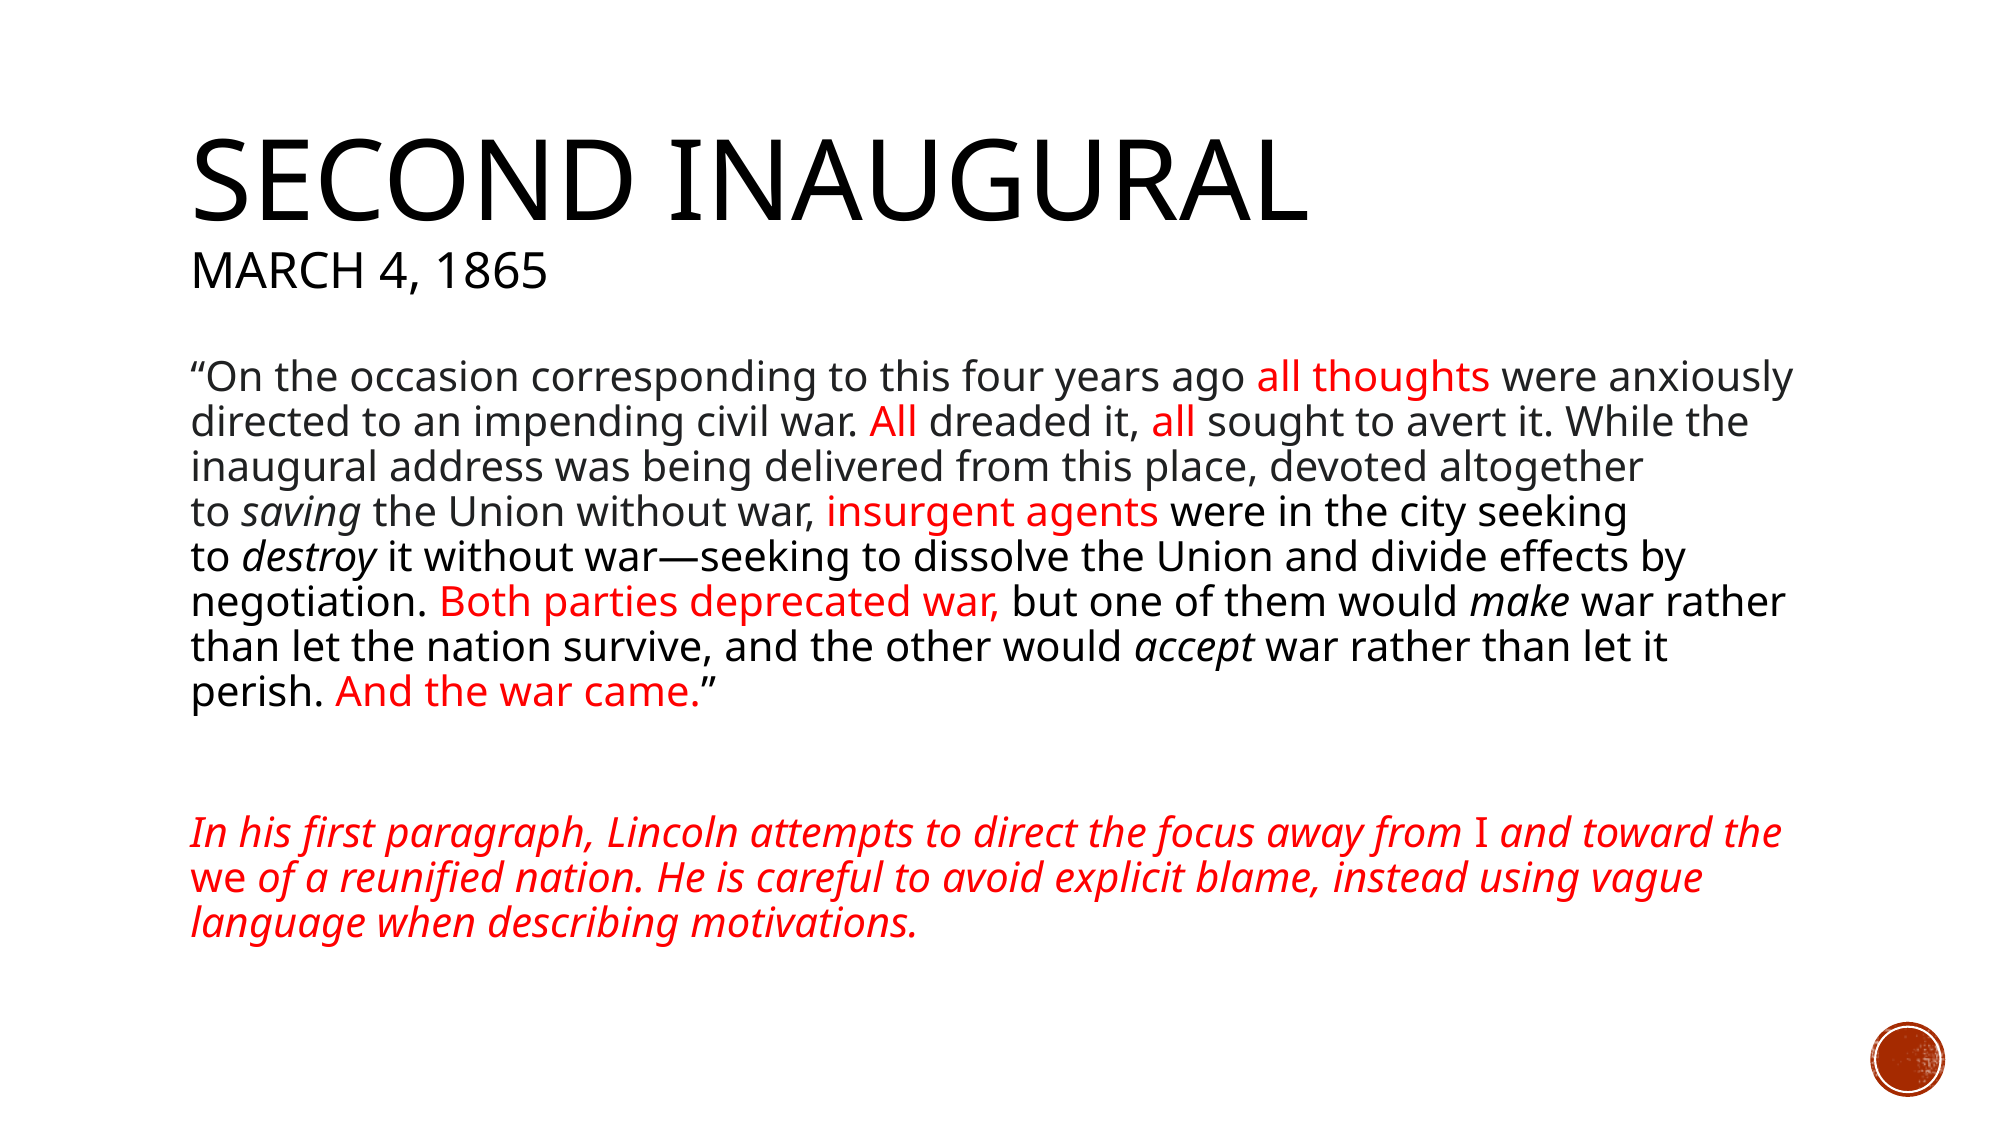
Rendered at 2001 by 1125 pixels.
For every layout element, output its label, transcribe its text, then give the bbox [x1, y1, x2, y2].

list “On the occasion corresponding to this four years ago all thoughts were anxiously directed to an impending civil war. All dreaded it, all sought to avert it. While the inaugural address was being delivered from this place, devoted altogether to saving the Union without war, insurgent agents were in the city seeking to destroy it without war—seeking to dissolve the Union and divide effects by negotiation. Both parties deprecated war, but one of them would make war rather than let the nation survive, and the other would accept war rather than let it perish. And the war came.” In his first paragraph, Lincoln attempts to direct the focus away from I and toward the we of a reunified nation. He is careful to avoid explicit blame, instead using vague language when describing motivations. [175, 348, 1826, 1013]
title Second inaugural March 4, 1865 [175, 79, 1826, 344]
